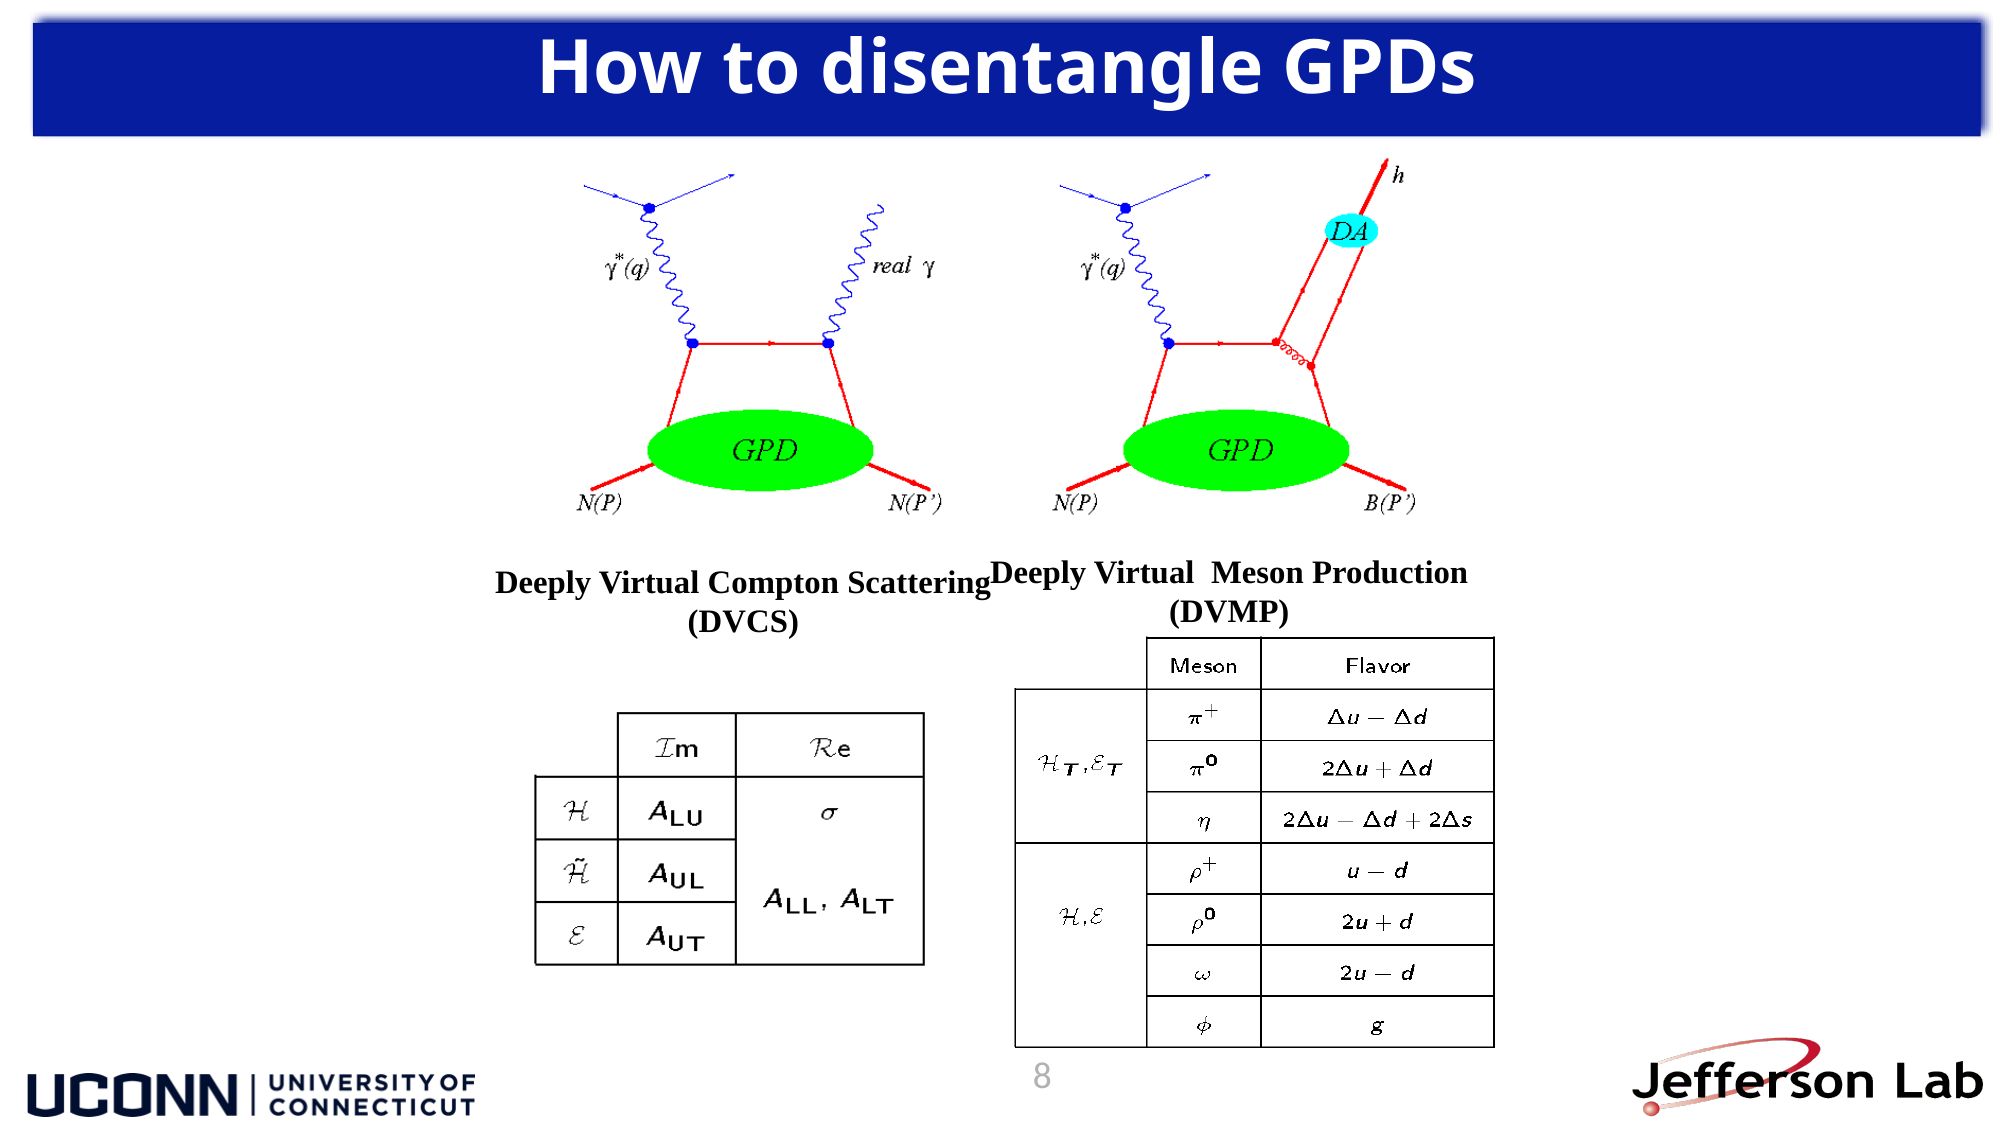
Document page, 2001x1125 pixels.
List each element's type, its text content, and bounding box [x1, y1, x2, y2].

text_box Deeply Virtual Compton Scattering (DVCS) [474, 553, 1004, 647]
picture [524, 708, 929, 974]
text_box Deeply Virtual Meson Production (DVMP) [960, 543, 1498, 637]
picture [28, 0, 1994, 522]
picture [27, 1073, 475, 1117]
picture [1609, 1025, 2000, 1125]
slide_number 8 [812, 1051, 1273, 1097]
text_box How to disentangle GPDs [151, 16, 1863, 109]
picture [1009, 630, 1501, 1052]
